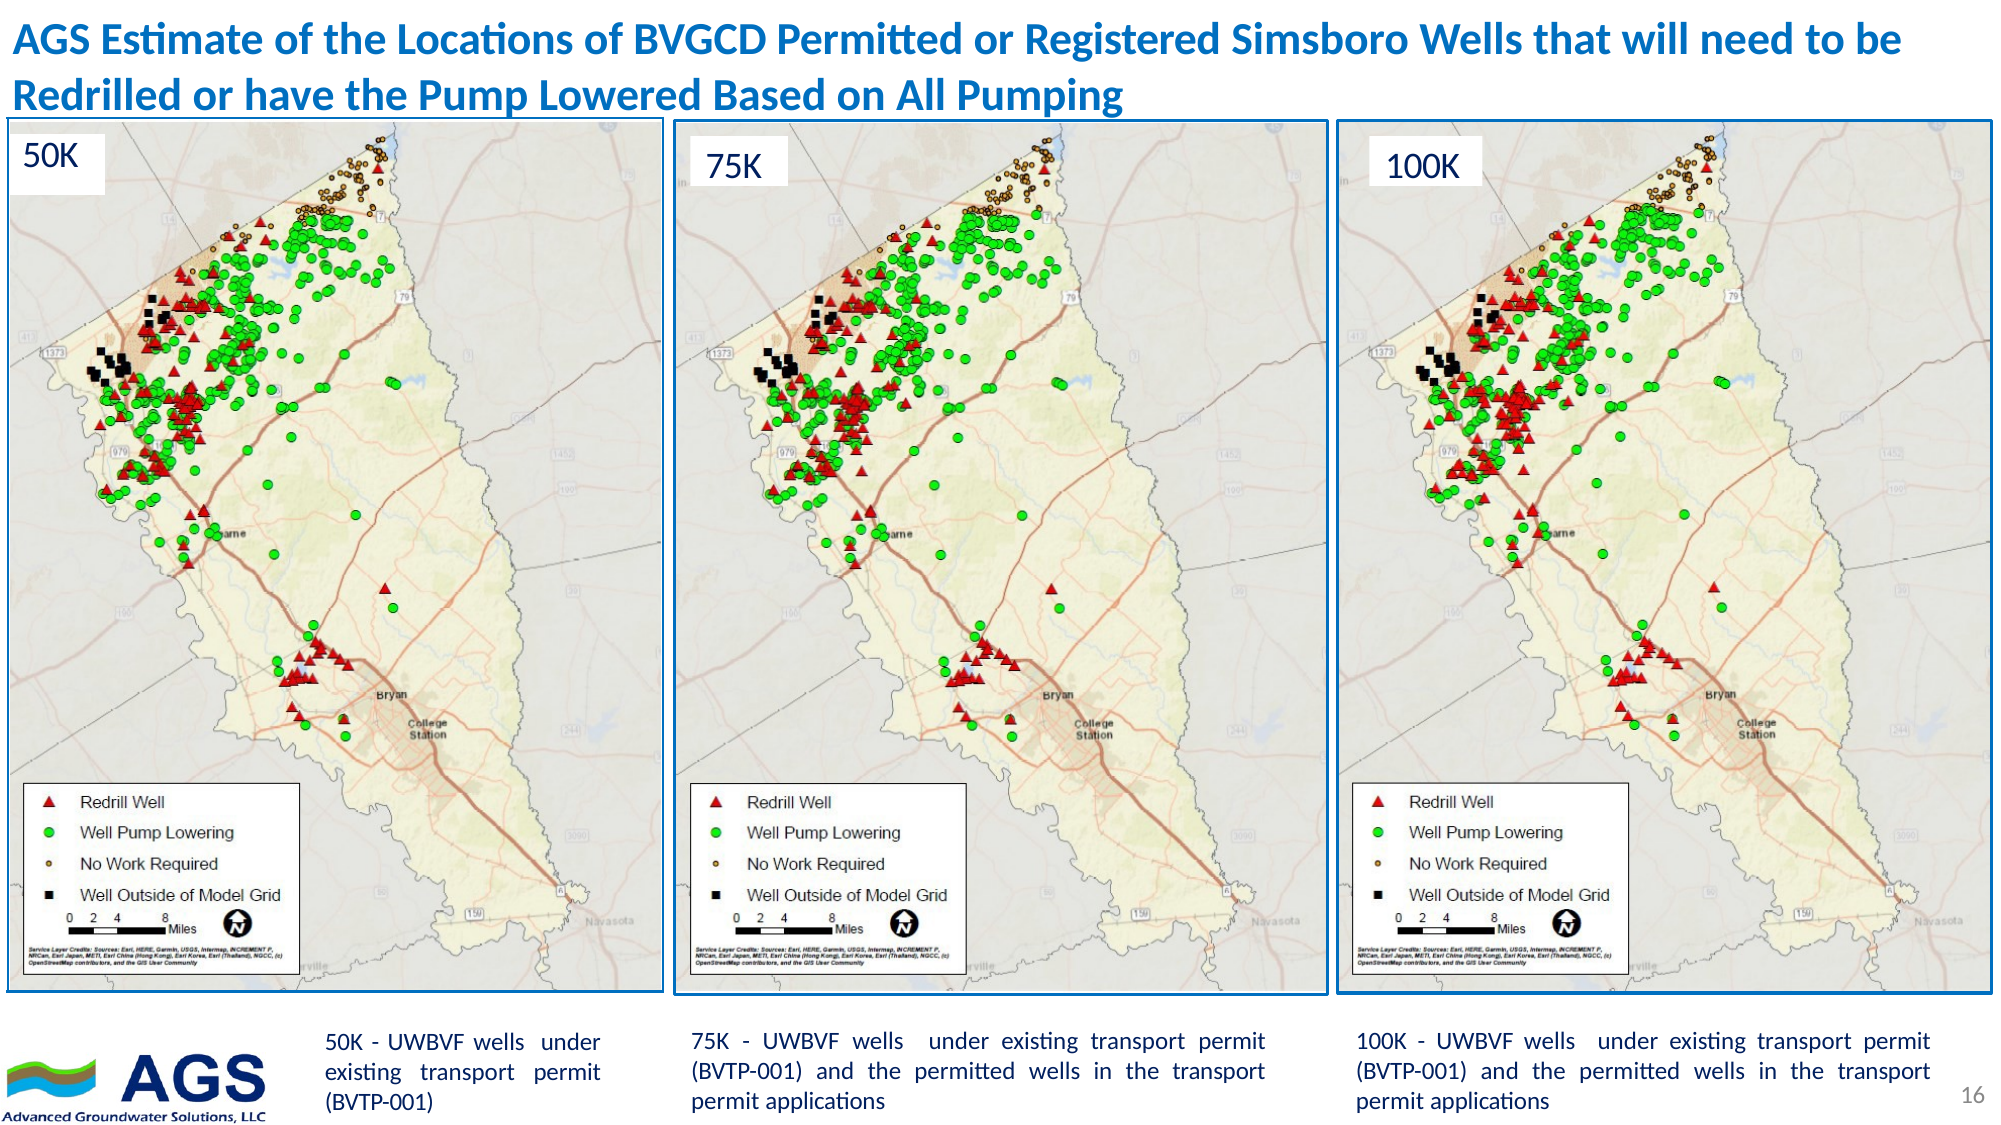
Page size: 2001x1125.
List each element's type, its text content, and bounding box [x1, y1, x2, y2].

text_box 16 [1958, 1076, 1988, 1109]
picture [10, 120, 664, 993]
text_box 50K - UWBVF wells under existing transport permit (BVTP-001) [322, 1023, 602, 1116]
picture [1, 1052, 266, 1124]
text_box 75K - UWBVF wells under existing transport permit (BVTP-001) and the permitted wells in the transport permit applications [689, 1022, 1267, 1115]
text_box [1336, 118, 1994, 995]
title AGS Estimate of the Locations of BVGCD Permitted or Registered Simsboro Wells that will need to be [10, 7, 1923, 120]
text_box 100K - UWBVF wells under existing transport permit (BVTP-001) and the permitted wells in the transport permit applications [1353, 1022, 1932, 1115]
text_box Redrilled or have the Pump Lowered Based on All Pumping [10, 61, 1132, 120]
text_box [672, 118, 1330, 997]
